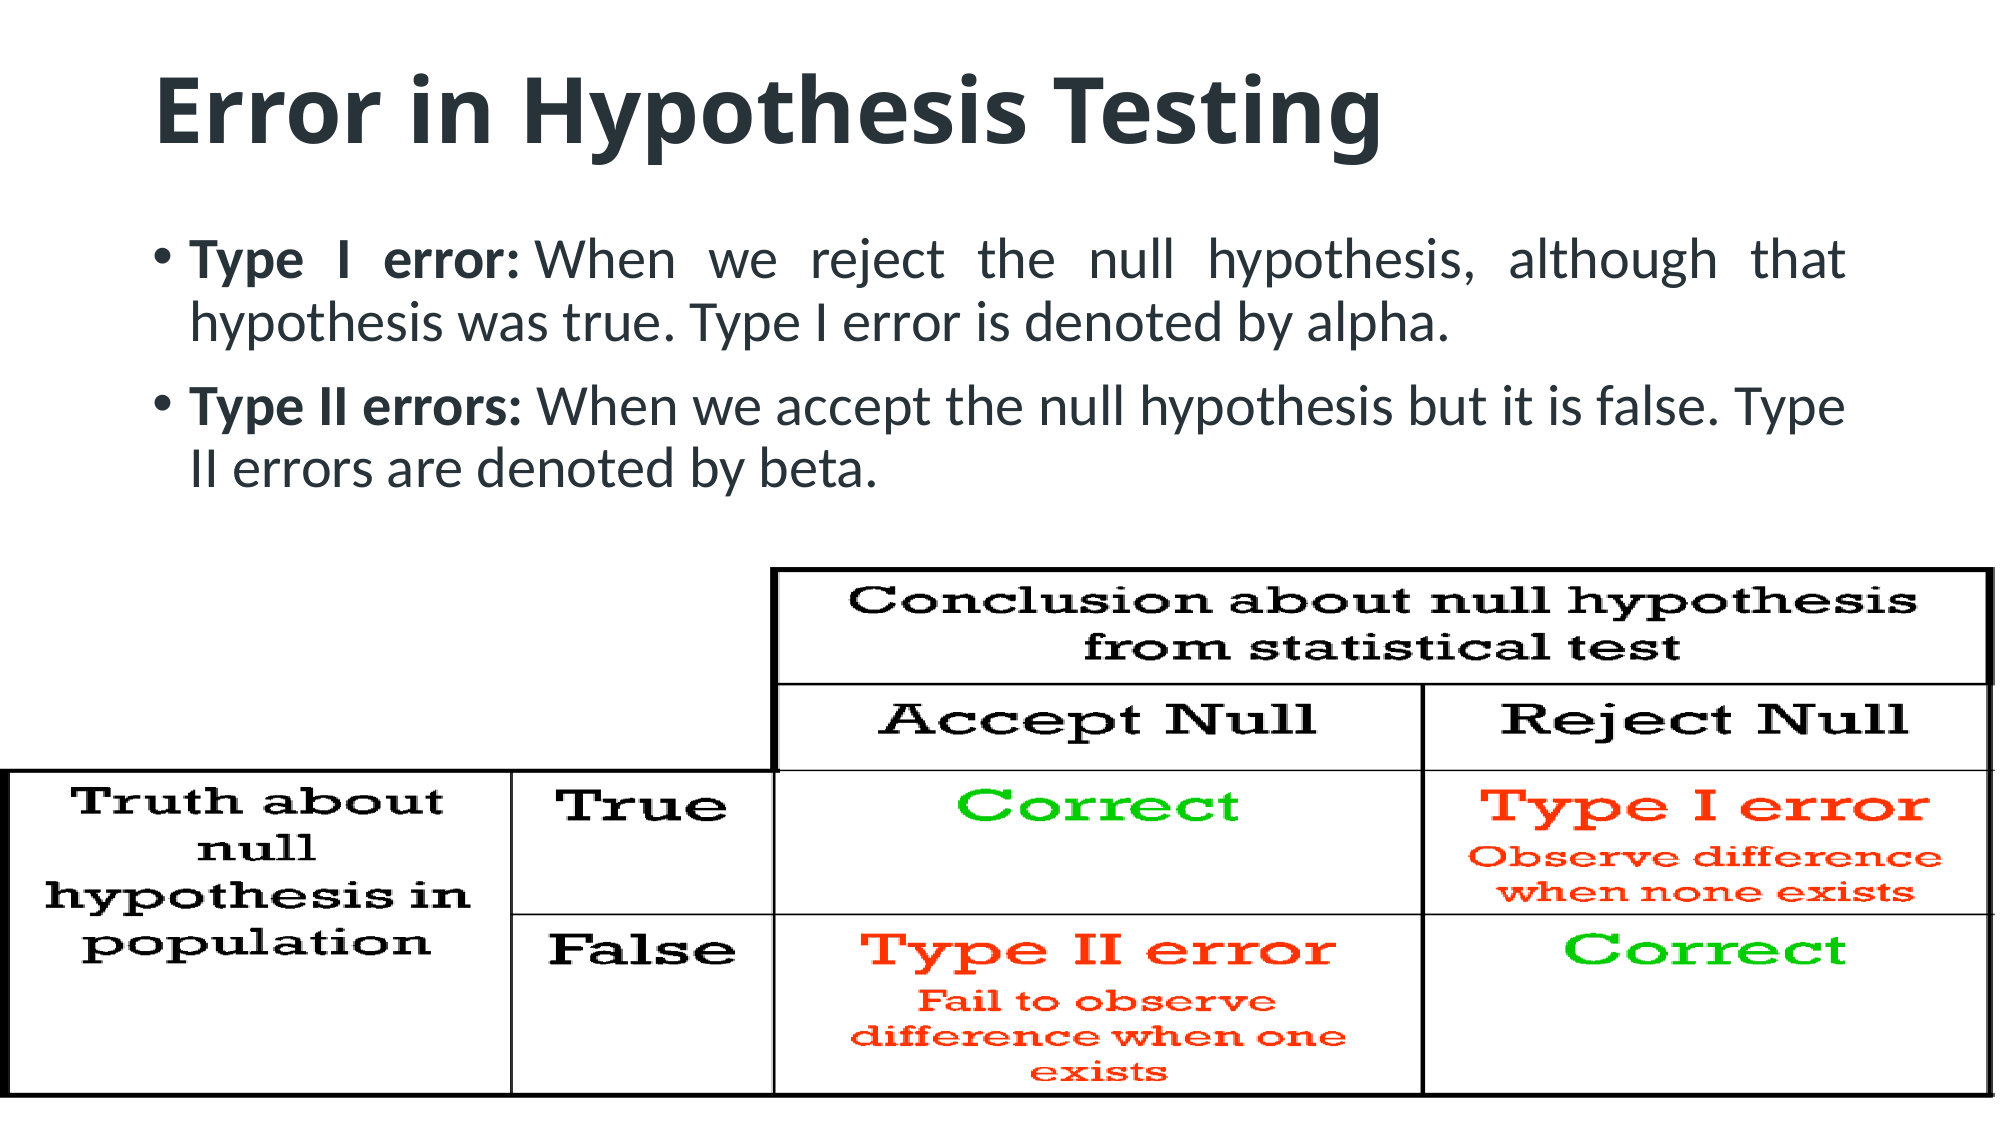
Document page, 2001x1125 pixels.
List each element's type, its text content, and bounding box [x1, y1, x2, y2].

picture [0, 562, 2000, 1106]
title Error in Hypothesis Testing [137, 59, 1863, 220]
list Type I error: When we reject the null hypothesis, although that hypothesis was true. Type I error is denoted by alpha. Type II errors: When we accept the null hypothesis but it is false. Type II errors are denoted by beta. [137, 220, 1863, 562]
